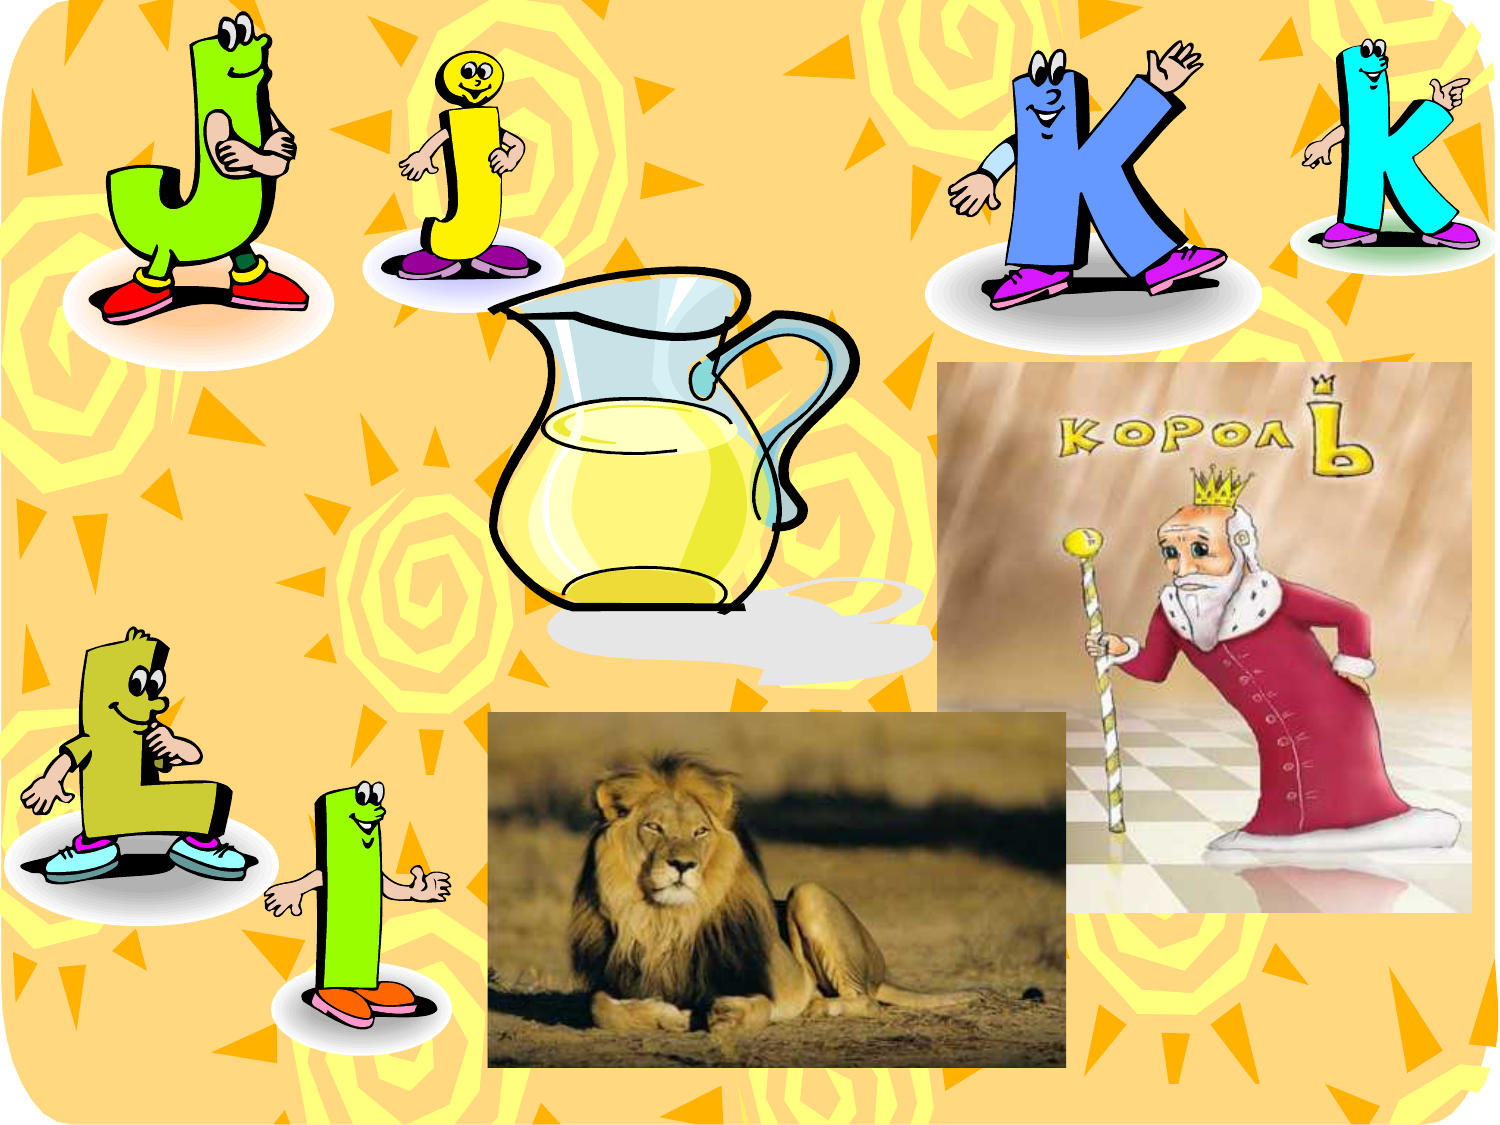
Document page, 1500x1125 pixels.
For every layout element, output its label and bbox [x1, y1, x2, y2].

picture [1289, 37, 1500, 276]
picture [62, 0, 335, 372]
picture [362, 37, 1472, 1068]
picture [0, 624, 453, 1056]
